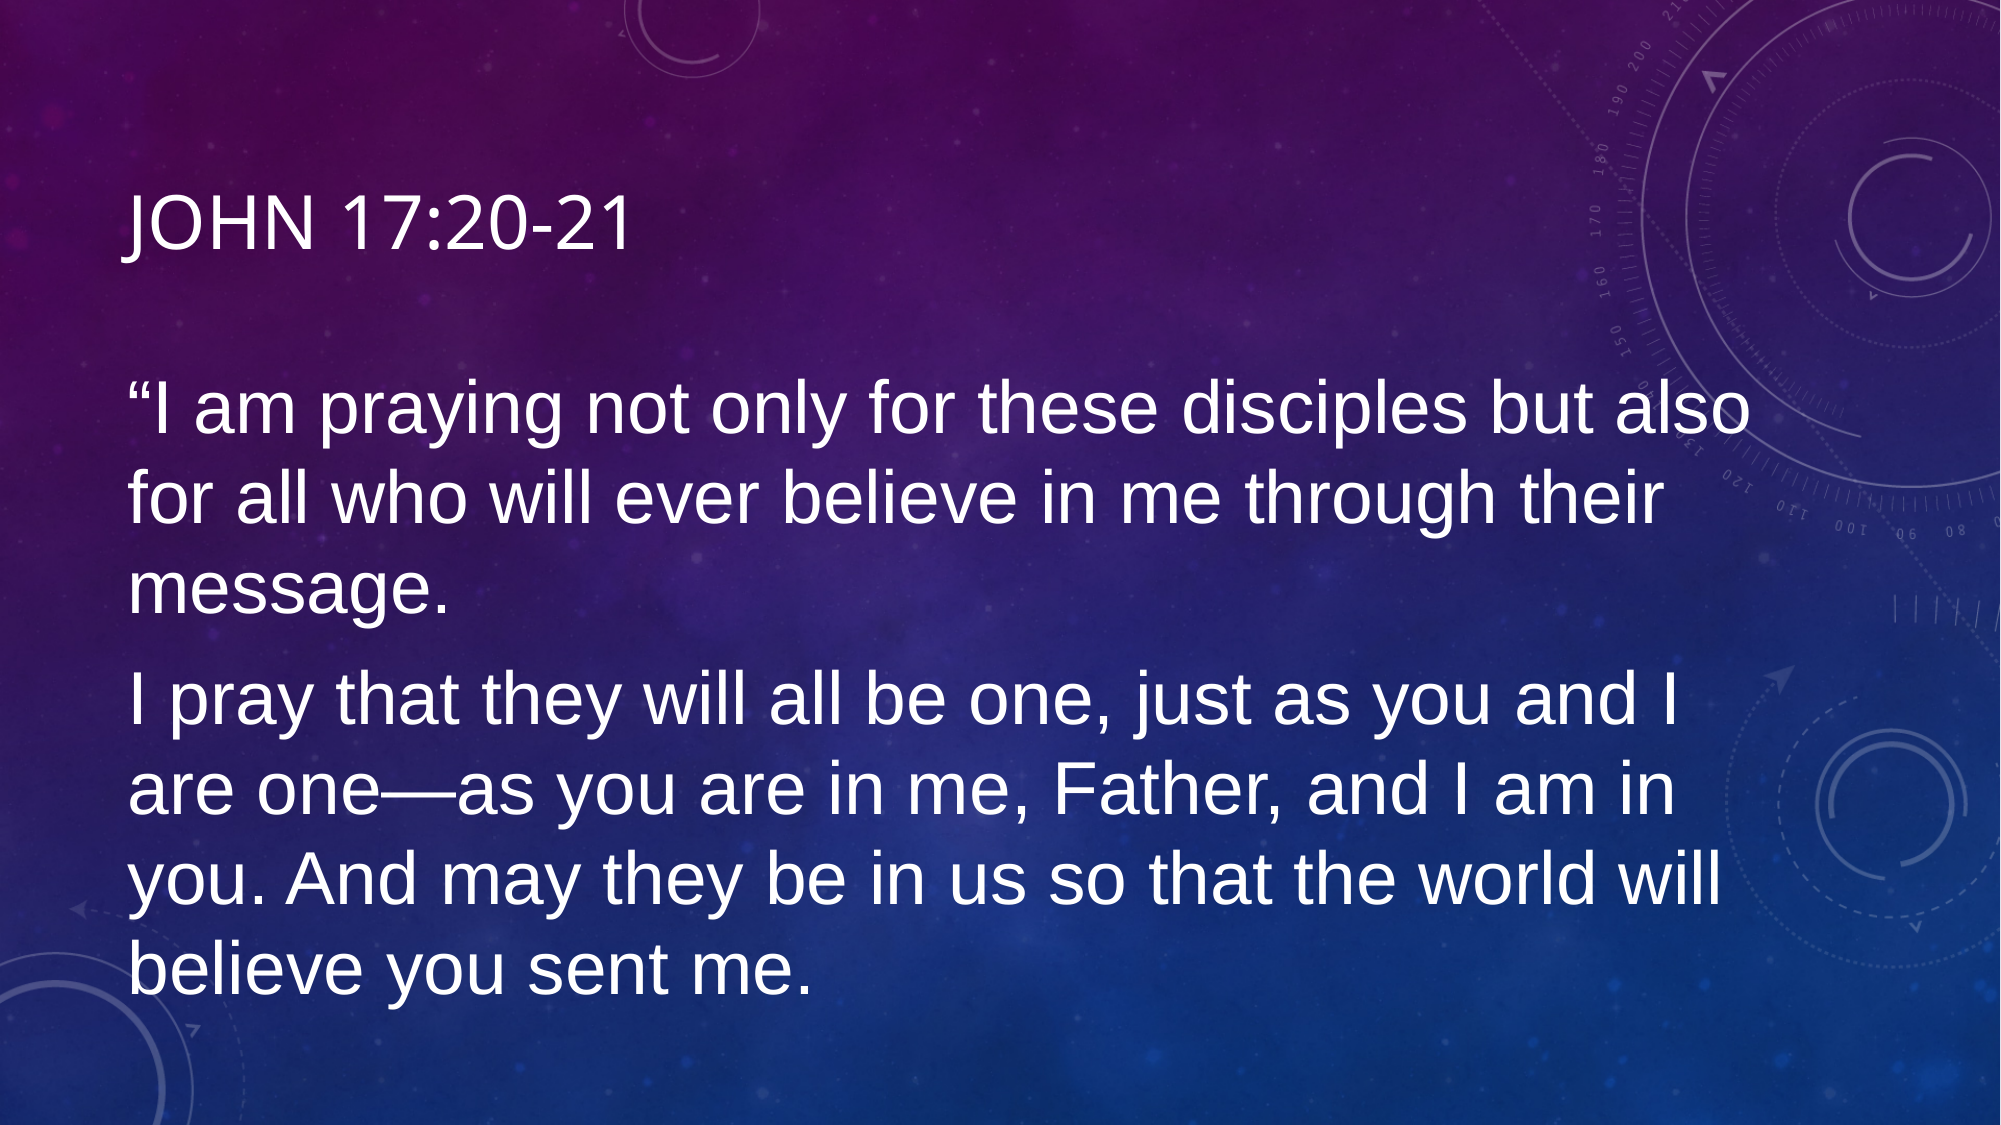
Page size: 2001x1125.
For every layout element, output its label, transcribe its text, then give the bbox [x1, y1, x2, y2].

picture [0, 0, 2001, 1125]
list “I am praying not only for these disciples but also for all who will ever believe in me through their message. I pray that they will all be one, just as you and I are one—as you are in me, Father, and I am in you. And may they be in us so that the world will believe you sent me. [112, 351, 1775, 1036]
title John 17:20-21 [112, 99, 1775, 339]
